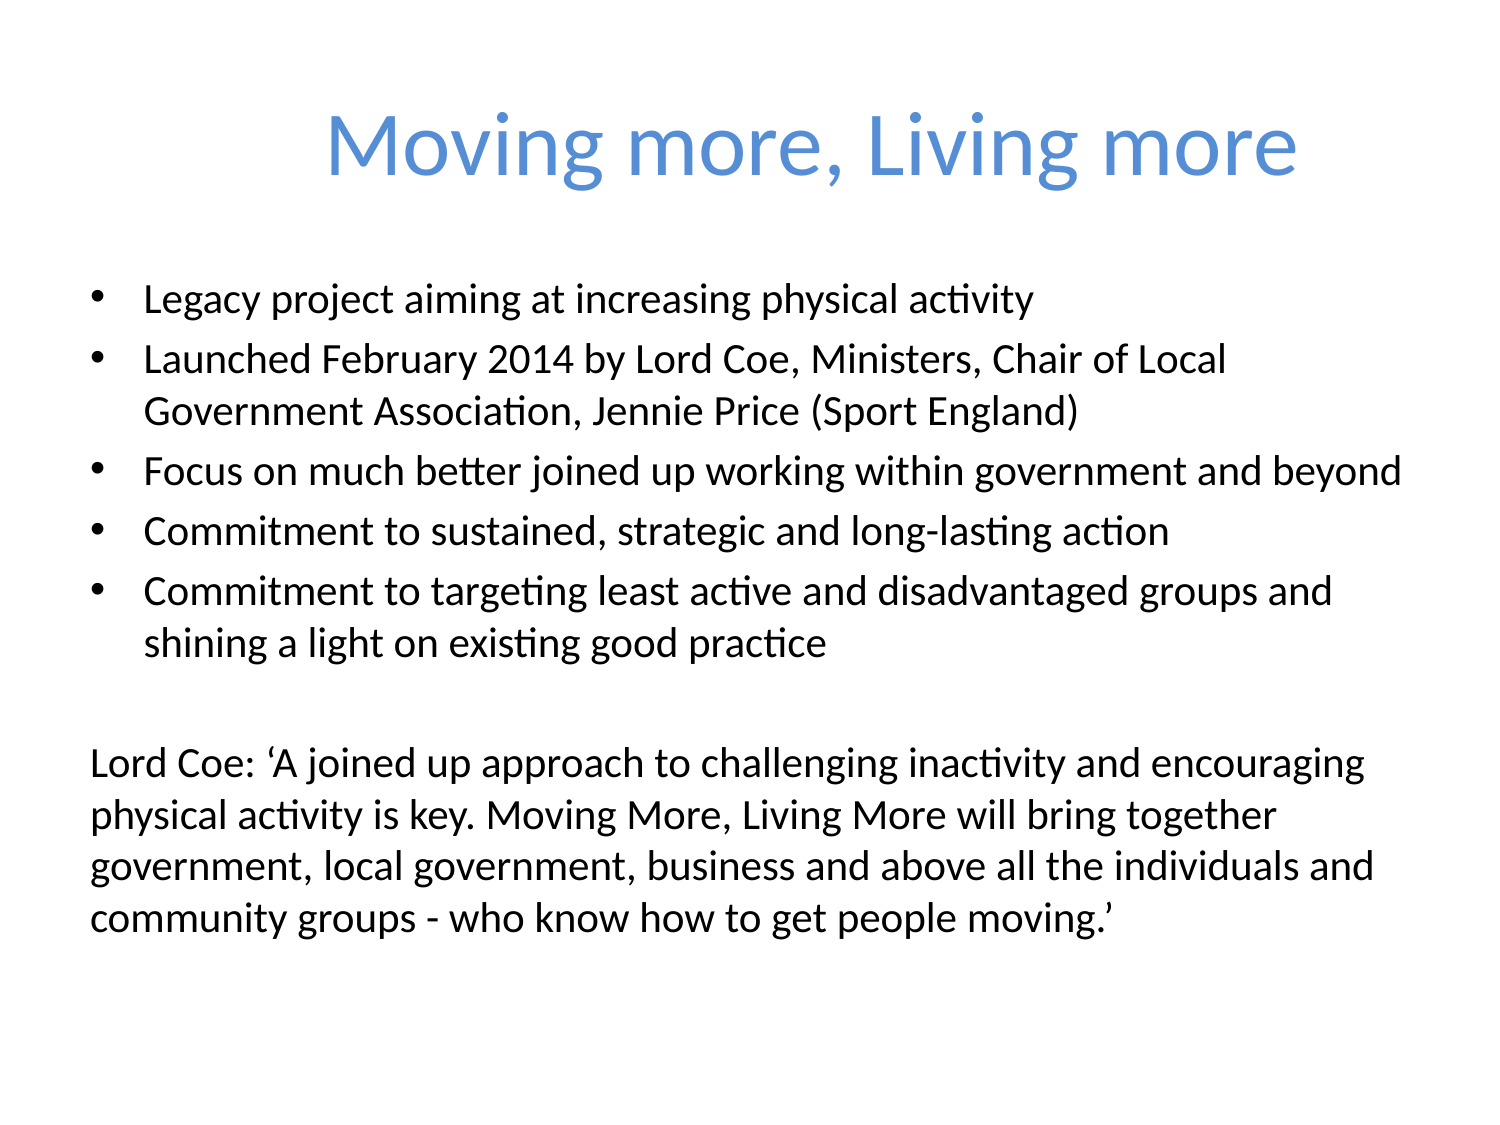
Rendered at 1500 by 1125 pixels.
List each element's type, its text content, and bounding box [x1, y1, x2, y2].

title Moving more, Living more [75, 45, 1425, 233]
list Legacy project aiming at increasing physical activity Launched February 2014 by Lord Coe, Ministers, Chair of Local Government Association, Jennie Price (Sport England) Focus on much better joined up working within government and beyond Commitment to sustained, strategic and long-lasting action Commitment to targeting least active and disadvantaged groups and shining a light on existing good practice Lord Coe: ‘A joined up approach to challenging inactivity and encouraging physical activity is key. Moving More, Living More will bring together government, local government, business and above all the individuals and community groups - who know how to get people moving.’ [75, 262, 1425, 1005]
